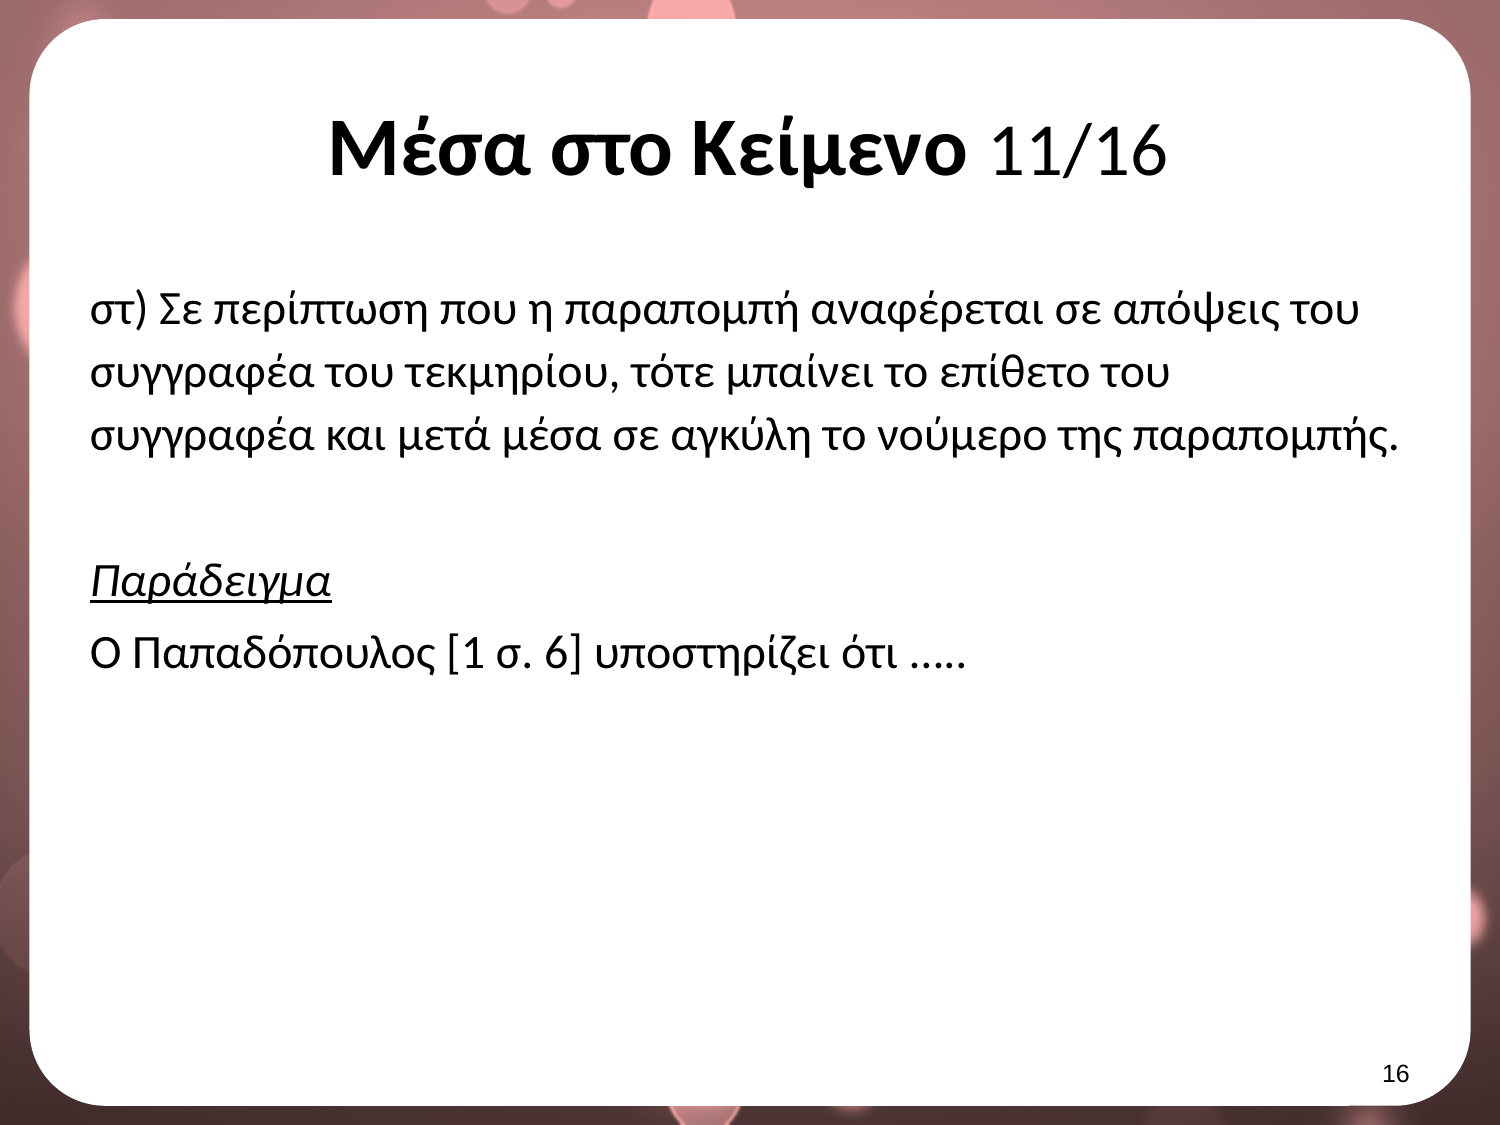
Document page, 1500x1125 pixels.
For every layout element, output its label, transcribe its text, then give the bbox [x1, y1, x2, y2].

list στ) Σε περίπτωση που η παραπομπή αναφέρεται σε απόψεις του συγγραφέα του τεκμηρίου, τότε μπαίνει το επίθετο του συγγραφέα και μετά μέσα σε αγκύλη το νούμερο της παραπομπής. Παράδειγμα Ο Παπαδόπουλος [1 σ. 6] υποστηρίζει ότι ….. [74, 263, 1421, 934]
slide_number 15 [1074, 1042, 1425, 1103]
title Μέσα στο Κείμενο 11/16 [74, 50, 1421, 235]
